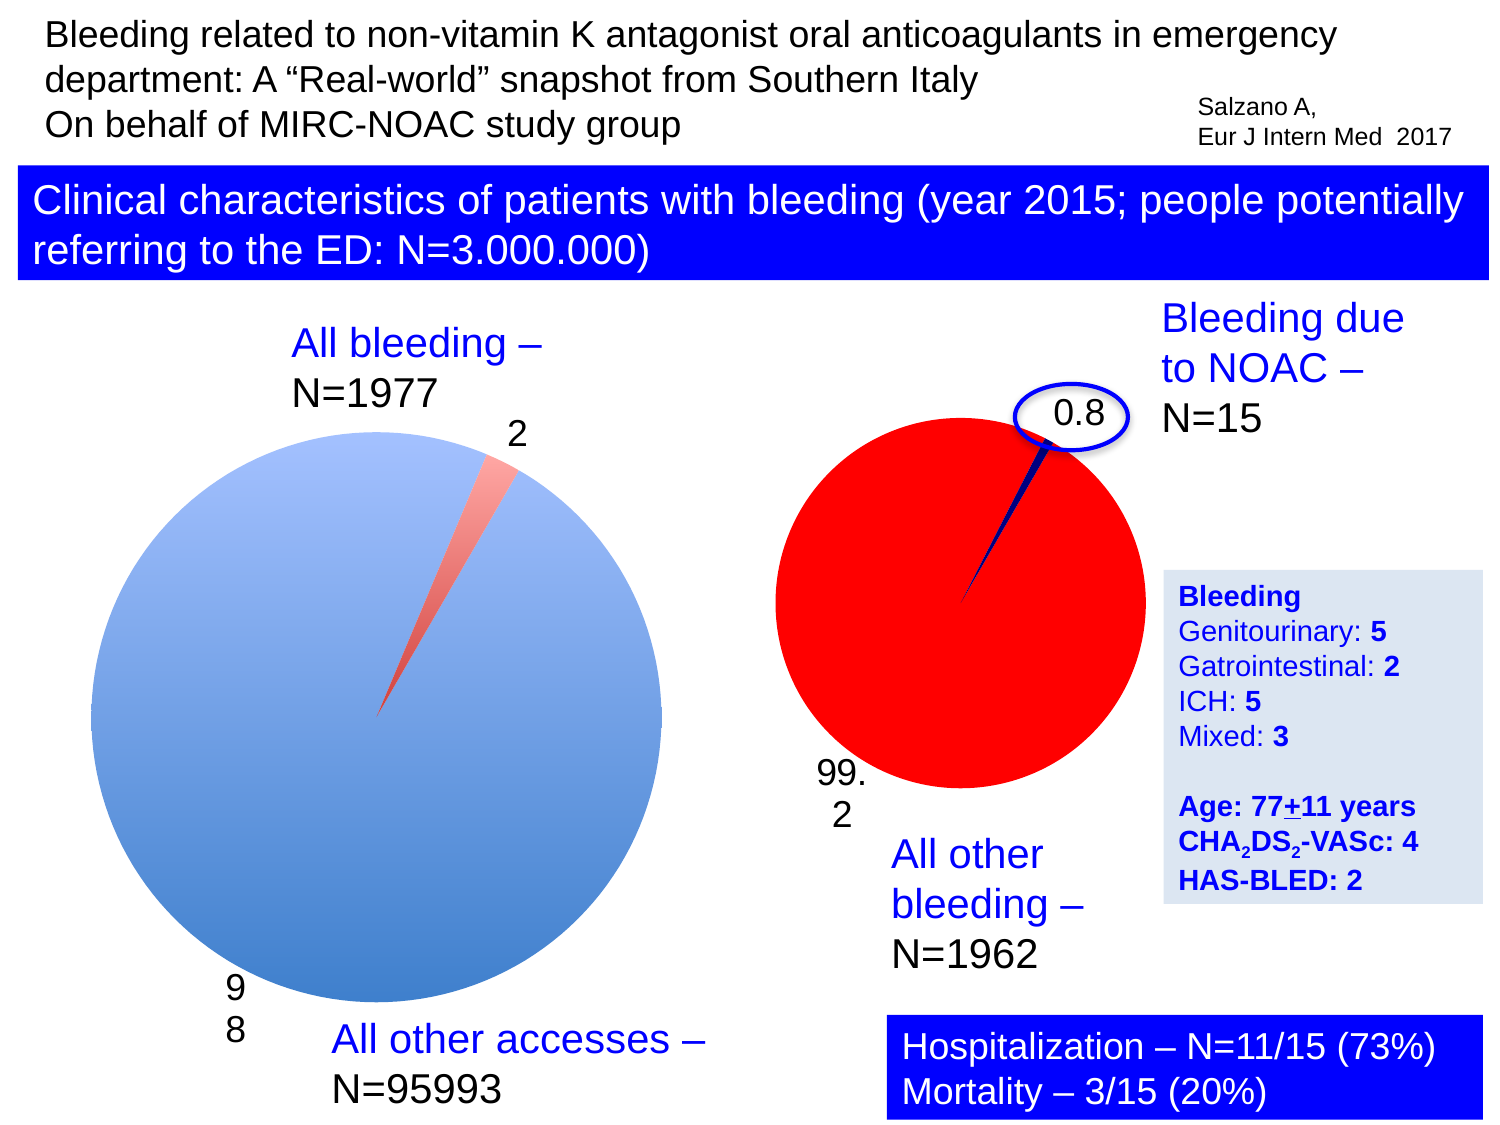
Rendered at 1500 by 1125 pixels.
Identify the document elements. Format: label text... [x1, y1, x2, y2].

text_box Bleeding related to non-vitamin K antagonist oral anticoagulants in emergency department: A “Real-world” snapshot from Southern Italy On behalf of MIRC-NOAC study group [29, 2, 1483, 153]
text_box Hospitalization – N=11/15 (73%) Mortality – 3/15 (20%) [886, 1014, 1483, 1120]
text_box All other bleeding – N=1962 [876, 843, 1183, 985]
text_box All bleeding – N=1977 [276, 308, 584, 382]
text_box Bleeding due to NOAC – N=15 [1146, 283, 1454, 449]
text_box Clinical characteristics of patients with bleeding (year 2015; people potentially referring to the ED: N=3.000.000) [17, 165, 1489, 281]
text_box Bleeding Genitourinary: 5 Gatrointestinal: 2 ICH: 5 Mixed: 3 Age: 77+11 years CHA2DS2-VASc: 4 HAS-BLED: 2 [1163, 569, 1483, 904]
chart [29, 370, 1218, 1051]
text_box All other accesses – N=95993 [316, 1058, 724, 1120]
text_box Salzano A, Eur J Intern Med 2017 [1182, 83, 1483, 158]
